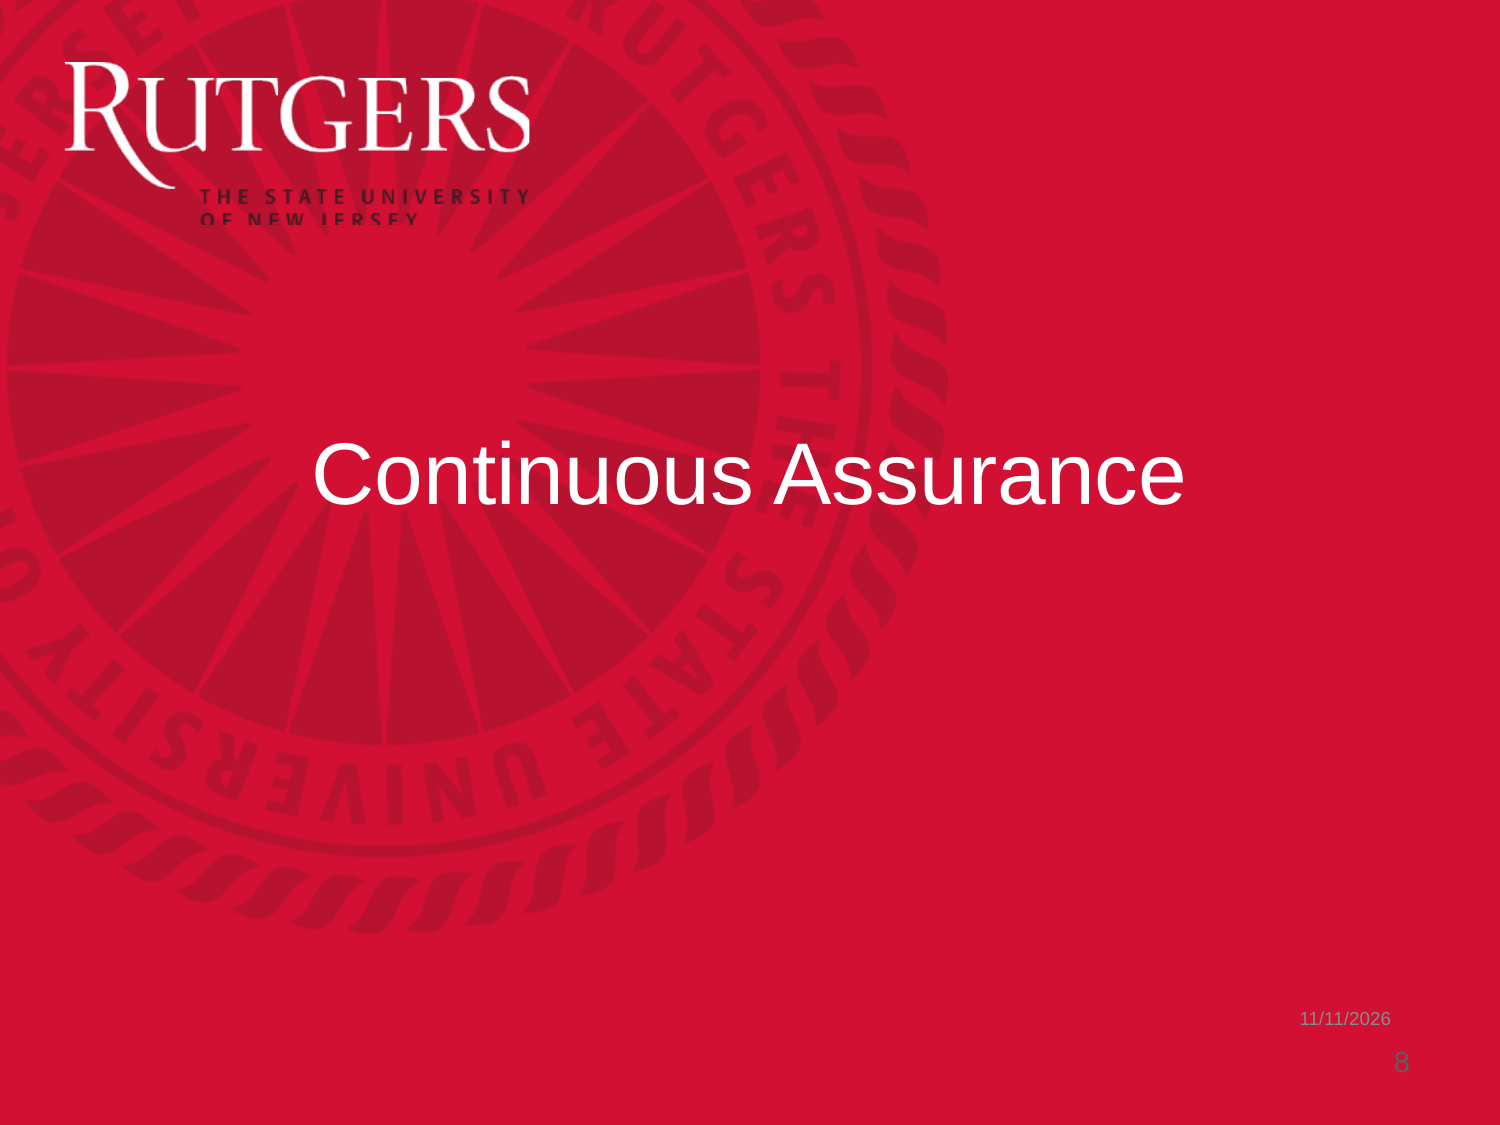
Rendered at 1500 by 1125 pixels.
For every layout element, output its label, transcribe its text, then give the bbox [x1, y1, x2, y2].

picture [0, 0, 1500, 1125]
title Continuous Assurance [112, 349, 1388, 591]
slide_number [1055, 976, 1407, 1037]
text_box 8 [1074, 1036, 1425, 1115]
